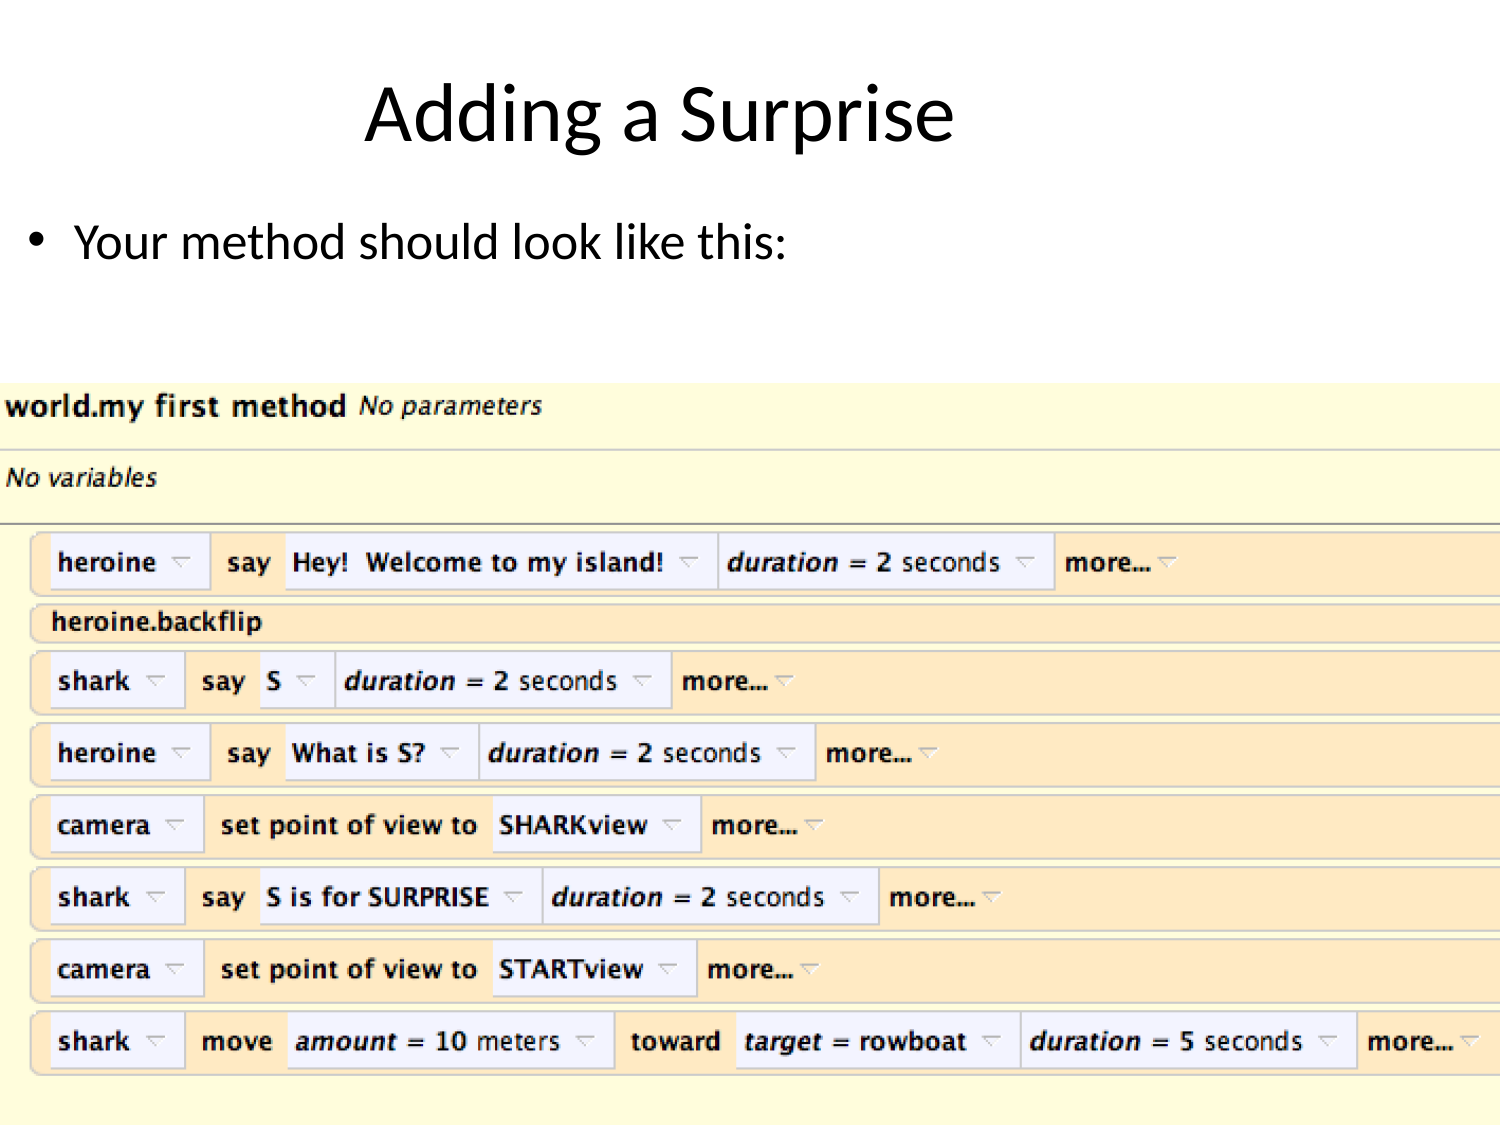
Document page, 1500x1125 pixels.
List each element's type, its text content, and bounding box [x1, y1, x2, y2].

picture [0, 383, 1500, 1125]
text_box Adding a Surprise [349, 50, 1033, 166]
text_box Your method should look like this: [12, 199, 963, 278]
